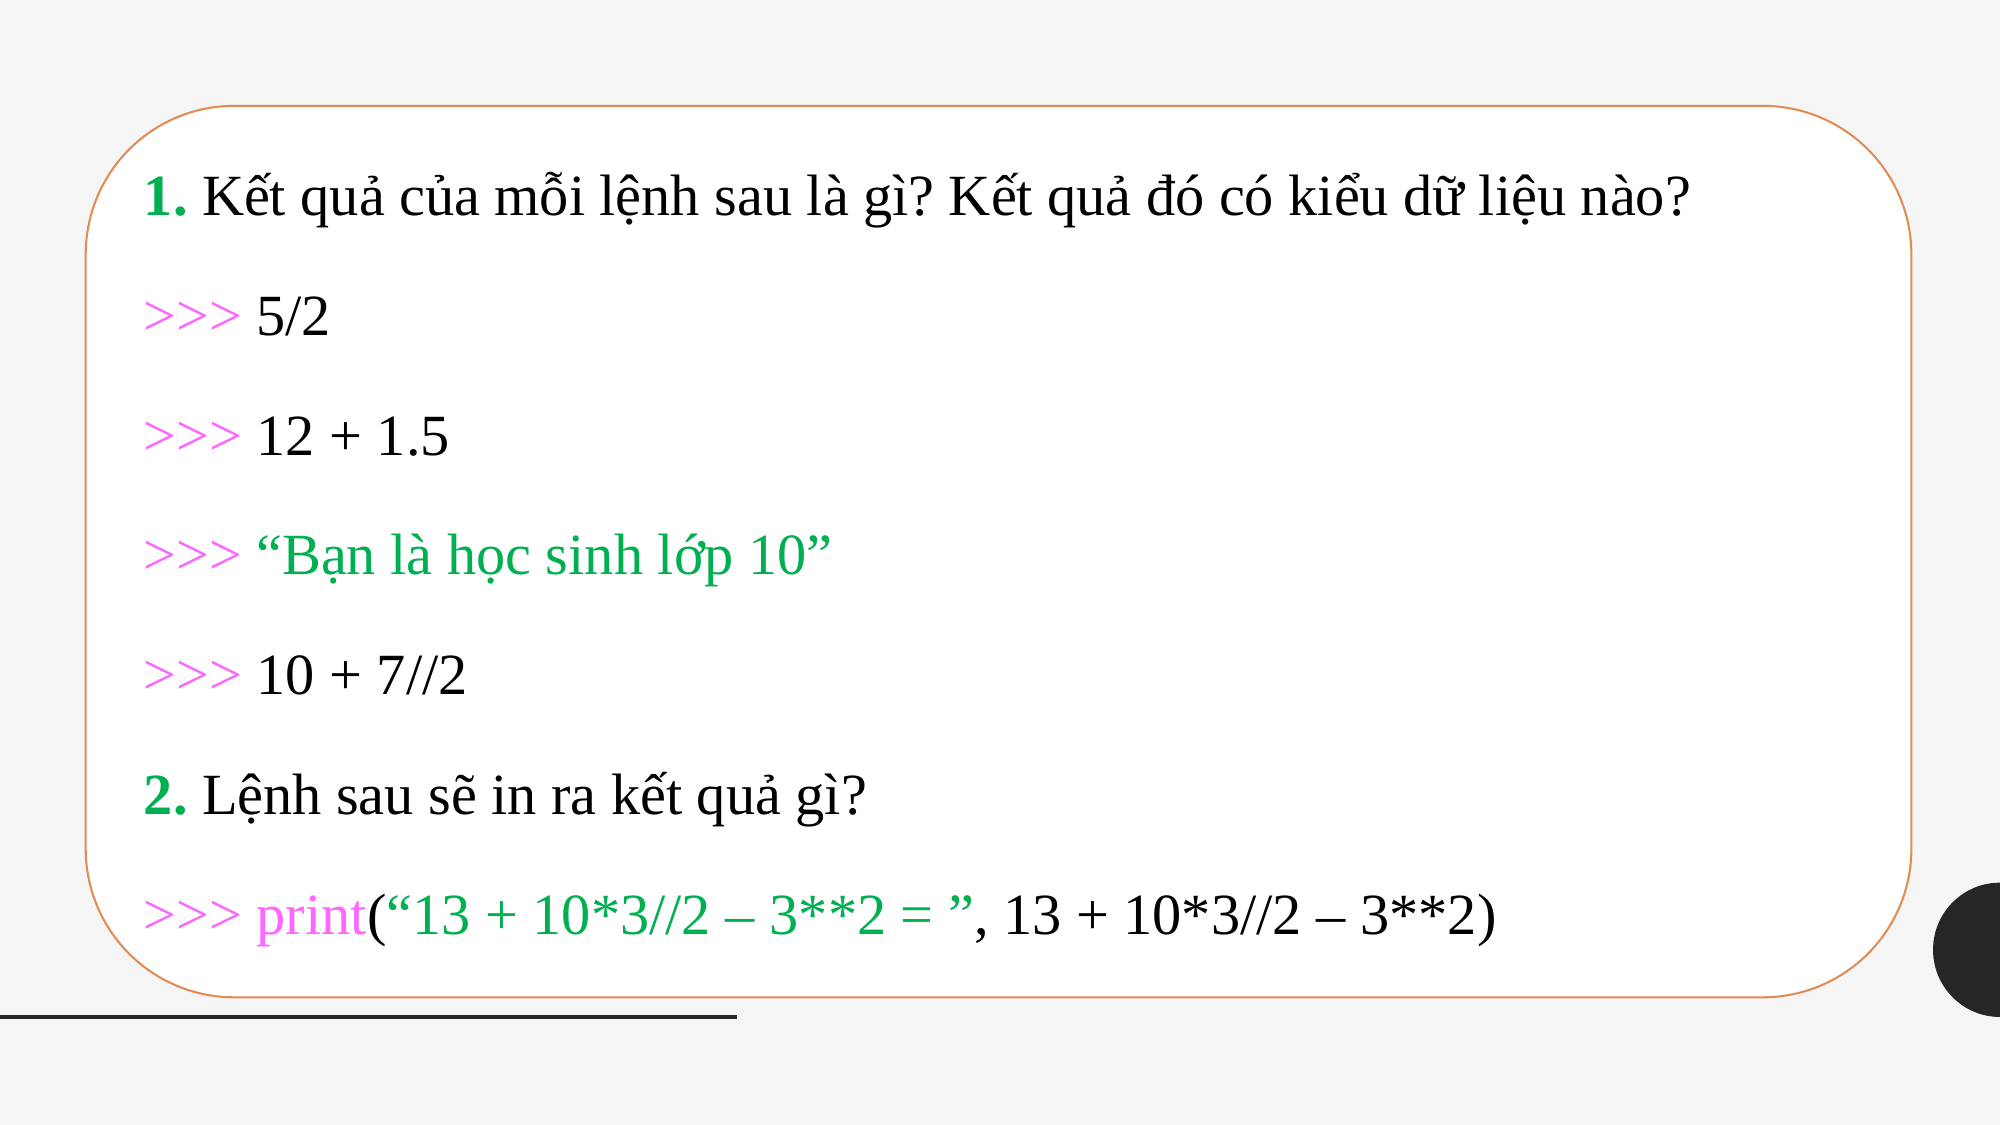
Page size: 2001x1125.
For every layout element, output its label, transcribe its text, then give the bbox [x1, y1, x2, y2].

text_box 1. Kết quả của mỗi lệnh sau là gì? Kết quả đó có kiểu dữ liệu nào? >>> 5/2 >>> 12 + 1.5 >>> “Bạn là học sinh lớp 10” >>> 10 + 7//2 2. Lệnh sau sẽ in ra kết quả gì? >>> print(“13 + 10*3//2 – 3**2 = ”, 13 + 10*3//2 – 3**2) [84, 104, 1913, 999]
